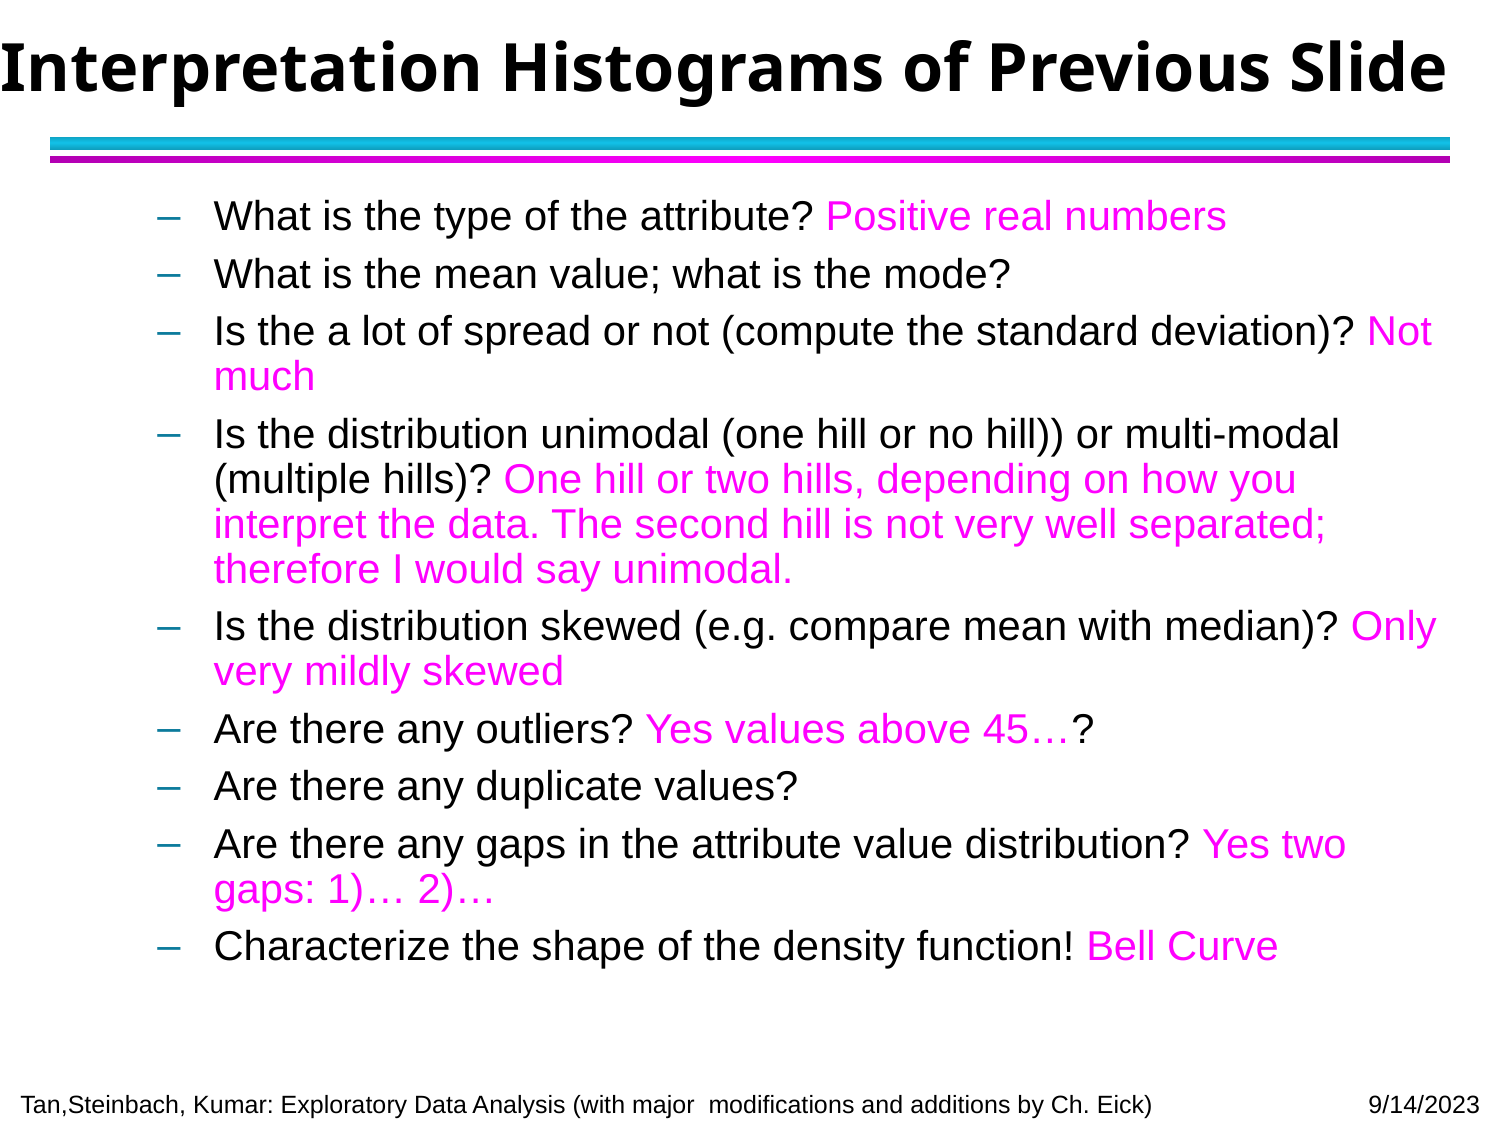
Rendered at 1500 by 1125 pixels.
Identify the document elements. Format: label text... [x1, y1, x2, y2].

title Interpretation Histograms of Previous Slide [0, 24, 1488, 113]
list What is the type of the attribute? Positive real numbers What is the mean value; what is the mode? Is the a lot of spread or not (compute the standard deviation)? Not much Is the distribution unimodal (one hill or no hill)) or multi-modal (multiple hills)? One hill or two hills, depending on how you interpret the data. The second hill is not very well separated; therefore I would say unimodal. Is the distribution skewed (e.g. compare mean with median)? Only very mildly skewed Are there any outliers? Yes values above 45…? Are there any duplicate values? Are there any gaps in the attribute value distribution? Yes two gaps: 1)… 2)… Characterize the shape of the density function! Bell Curve [67, 187, 1463, 1088]
